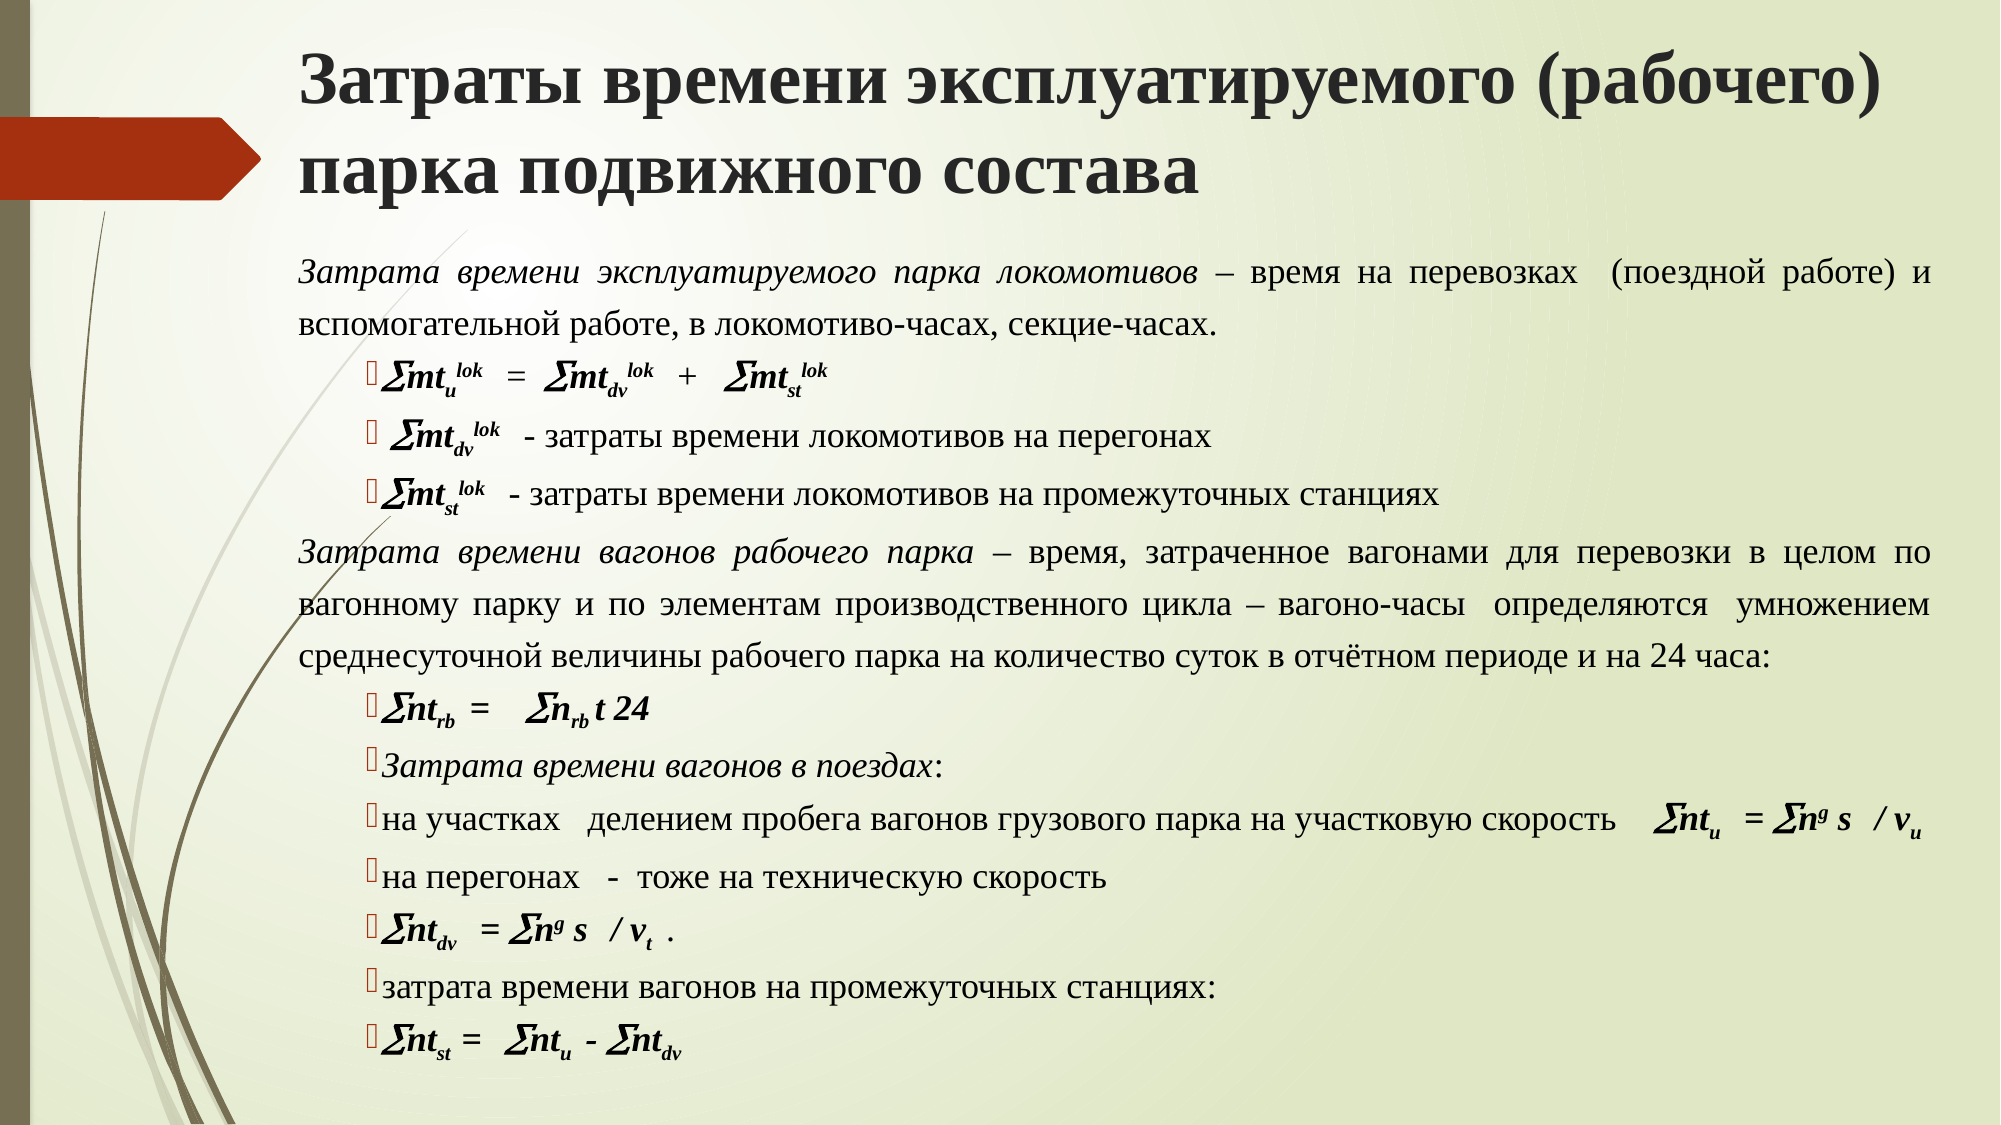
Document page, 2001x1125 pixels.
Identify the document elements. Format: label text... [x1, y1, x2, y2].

title Затраты времени эксплуатируемого (рабочего) парка подвижного состава [283, 21, 1948, 231]
list Затрата времени эксплуатируемого парка локомотивов – время на перевозках (поездной работе) и вспомогательной работе, в локомотиво-часах, секцие-часах. mtulok = mtdvlok + mtstlok mtdvlok - затраты времени локомотивов на перегонах mtstlok - затраты времени локомотивов на промежуточных станциях Затрата времени вагонов рабочего парка – время, затраченное вагонами для перевозки в целом по вагонному парку и по элементам производственного цикла – вагоно-часы определяются умножением среднесуточной величины рабочего парка на количество суток в отчётном периоде и на 24 часа: ntrb = nrb t 24 Затрата времени вагонов в поездах: на участках делением пробега вагонов грузового парка на участковую скорость ntu = ng s / vu на перегонах - тоже на техническую скорость ntdv = ng s / vt . затрата времени вагонов на промежуточных станциях: ntst = ntu - ntdv [283, 231, 1948, 1103]
